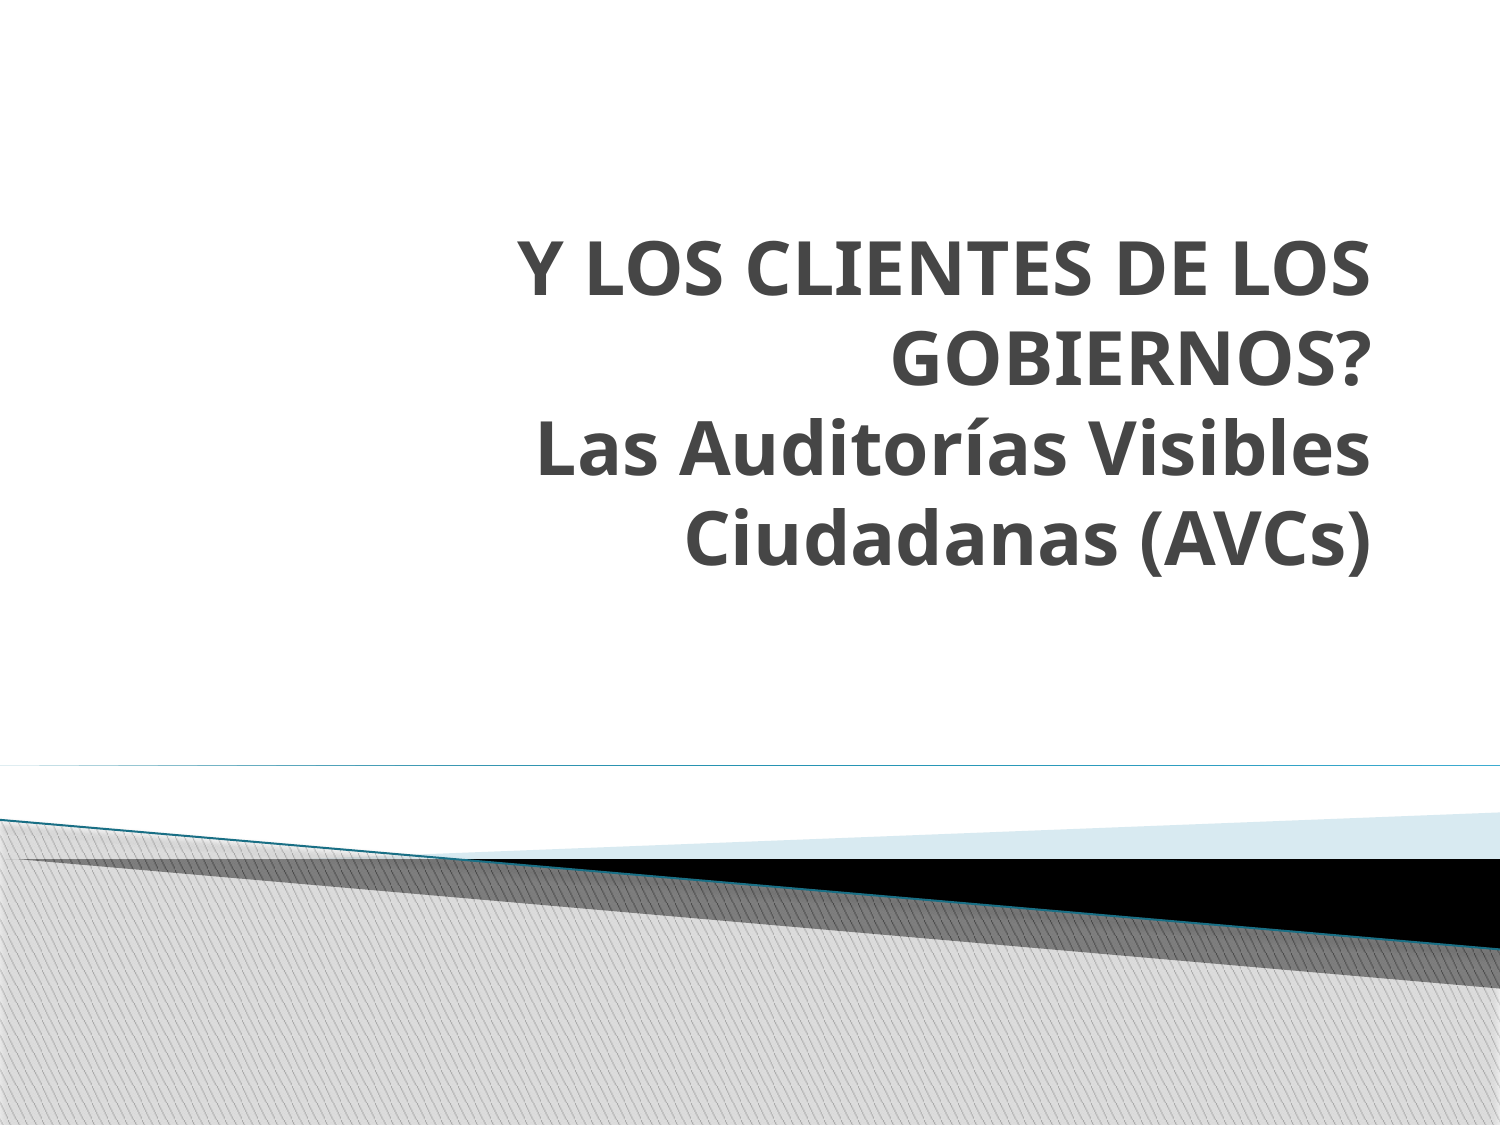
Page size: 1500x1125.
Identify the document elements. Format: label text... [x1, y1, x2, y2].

title Y LOS CLIENTES DE LOS GOBIERNOS? Las Auditorías Visibles Ciudadanas (AVCs) [112, 287, 1388, 588]
picture [5, 859, 1500, 989]
